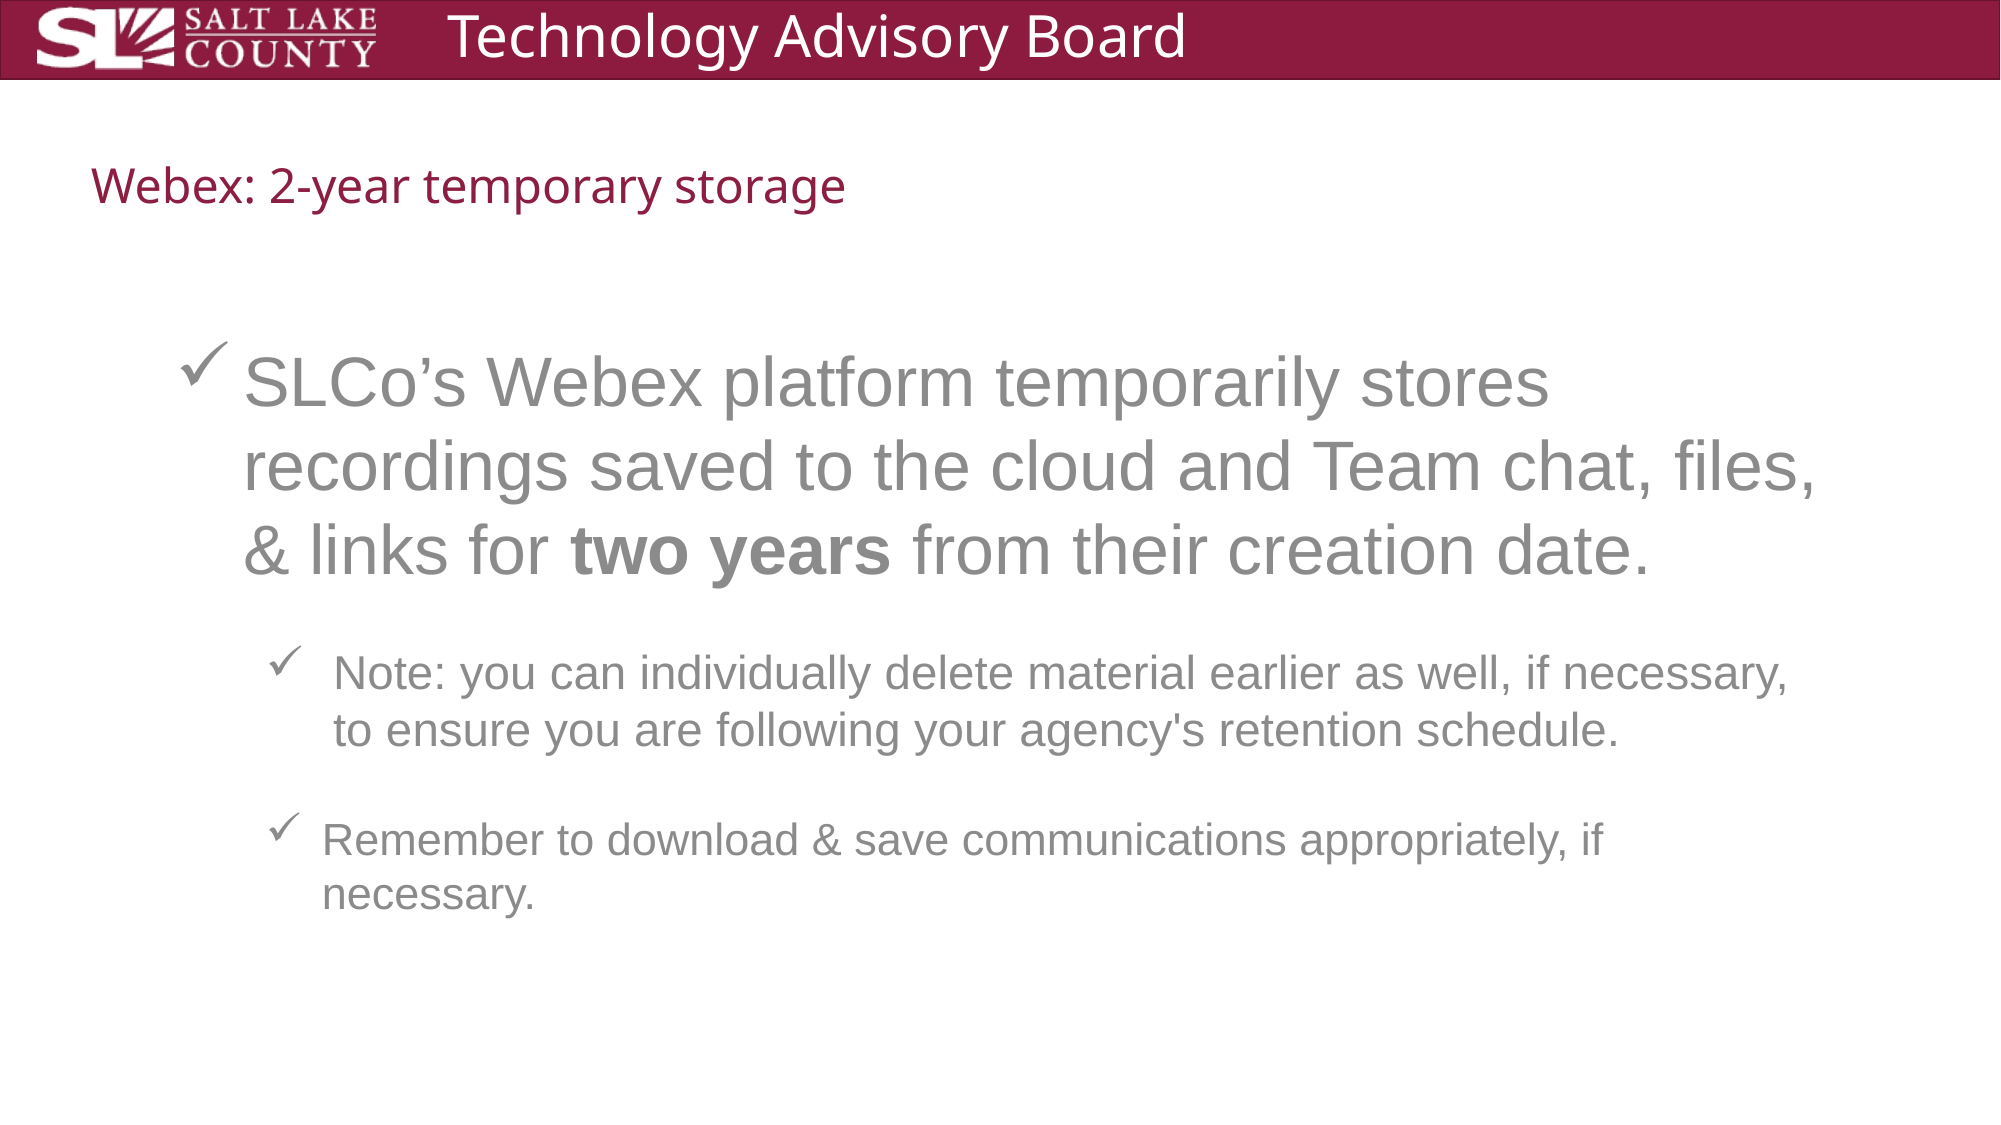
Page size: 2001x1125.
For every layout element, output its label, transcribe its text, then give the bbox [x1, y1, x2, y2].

subtitle SLCo’s Webex platform temporarily stores recordings saved to the cloud and Team chat, files, & links for two years from their creation date. Note: you can individually delete material earlier as well, if necessary, to ensure you are following your agency's retention schedule. Remember to download & save communications appropriately, if necessary. [160, 329, 1840, 1093]
picture [37, 6, 378, 70]
text_box Webex: 2-year temporary storage [72, 123, 903, 246]
